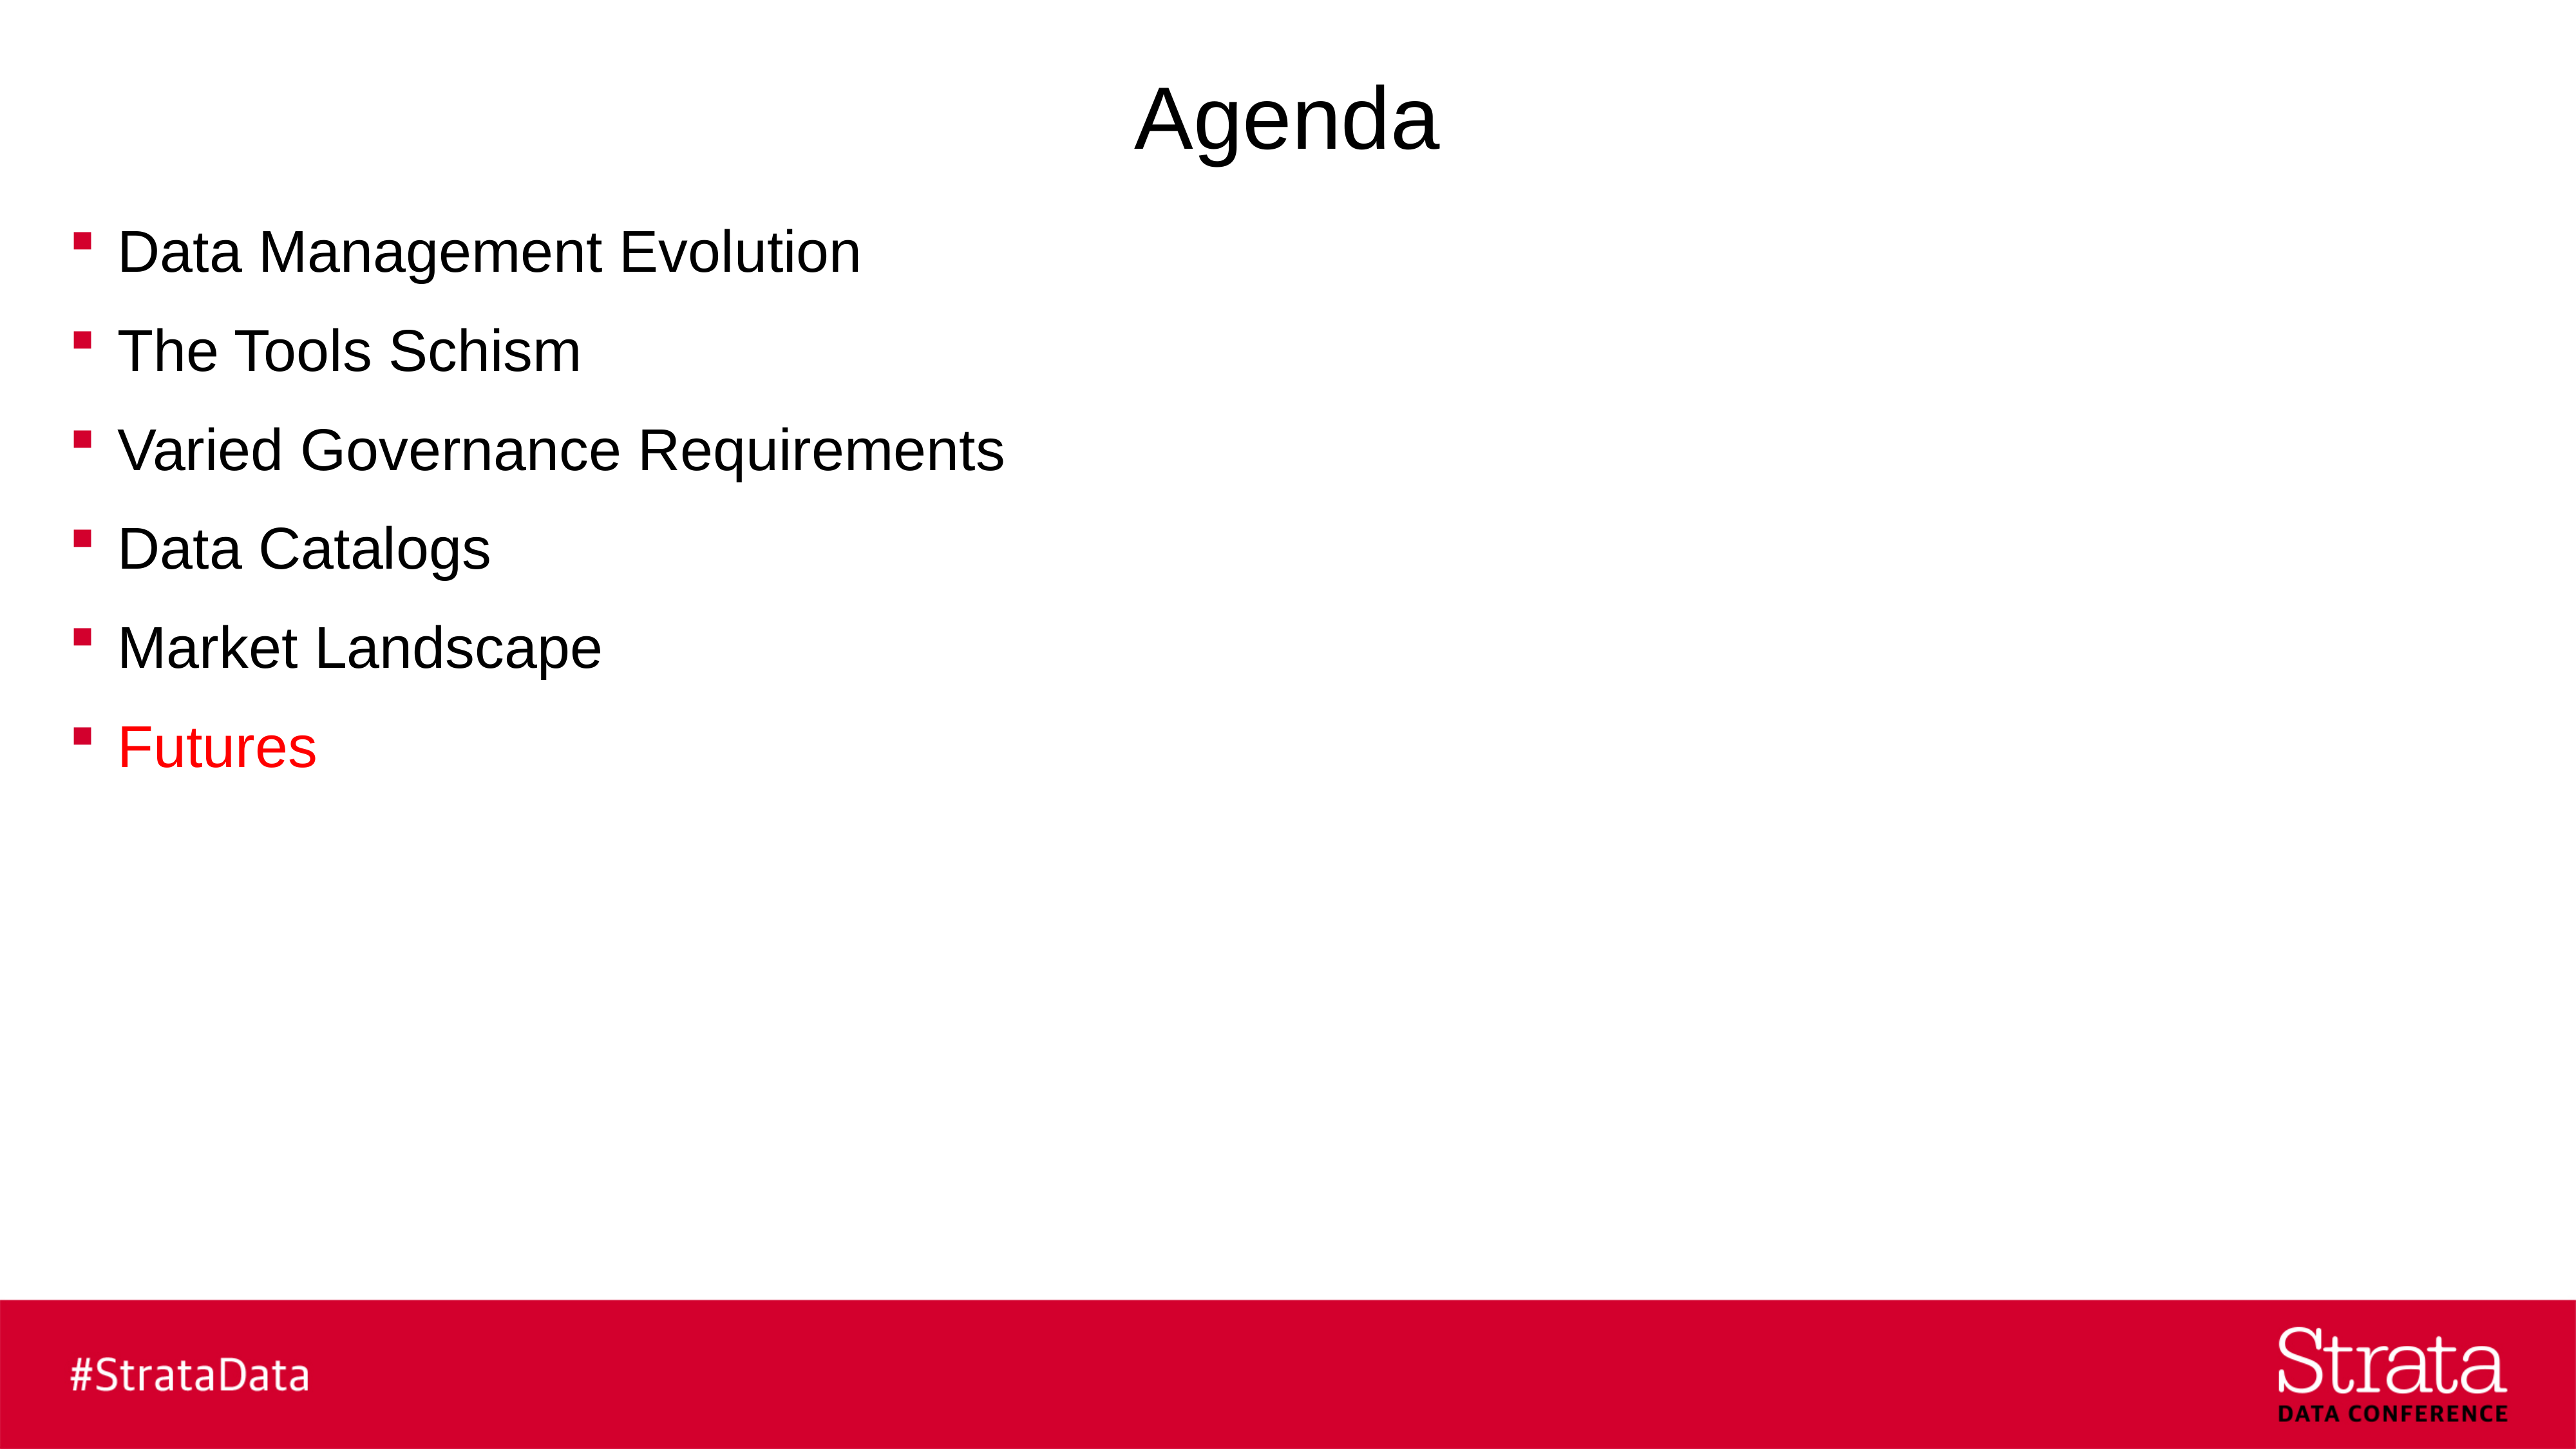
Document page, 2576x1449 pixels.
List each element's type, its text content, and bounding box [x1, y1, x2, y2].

list Data Management Evolution The Tools Schism Varied Governance Requirements Data Catalogs Market Landscape Futures [65, 209, 2510, 1304]
title Agenda [65, 25, 2510, 202]
picture [0, 0, 2576, 1449]
